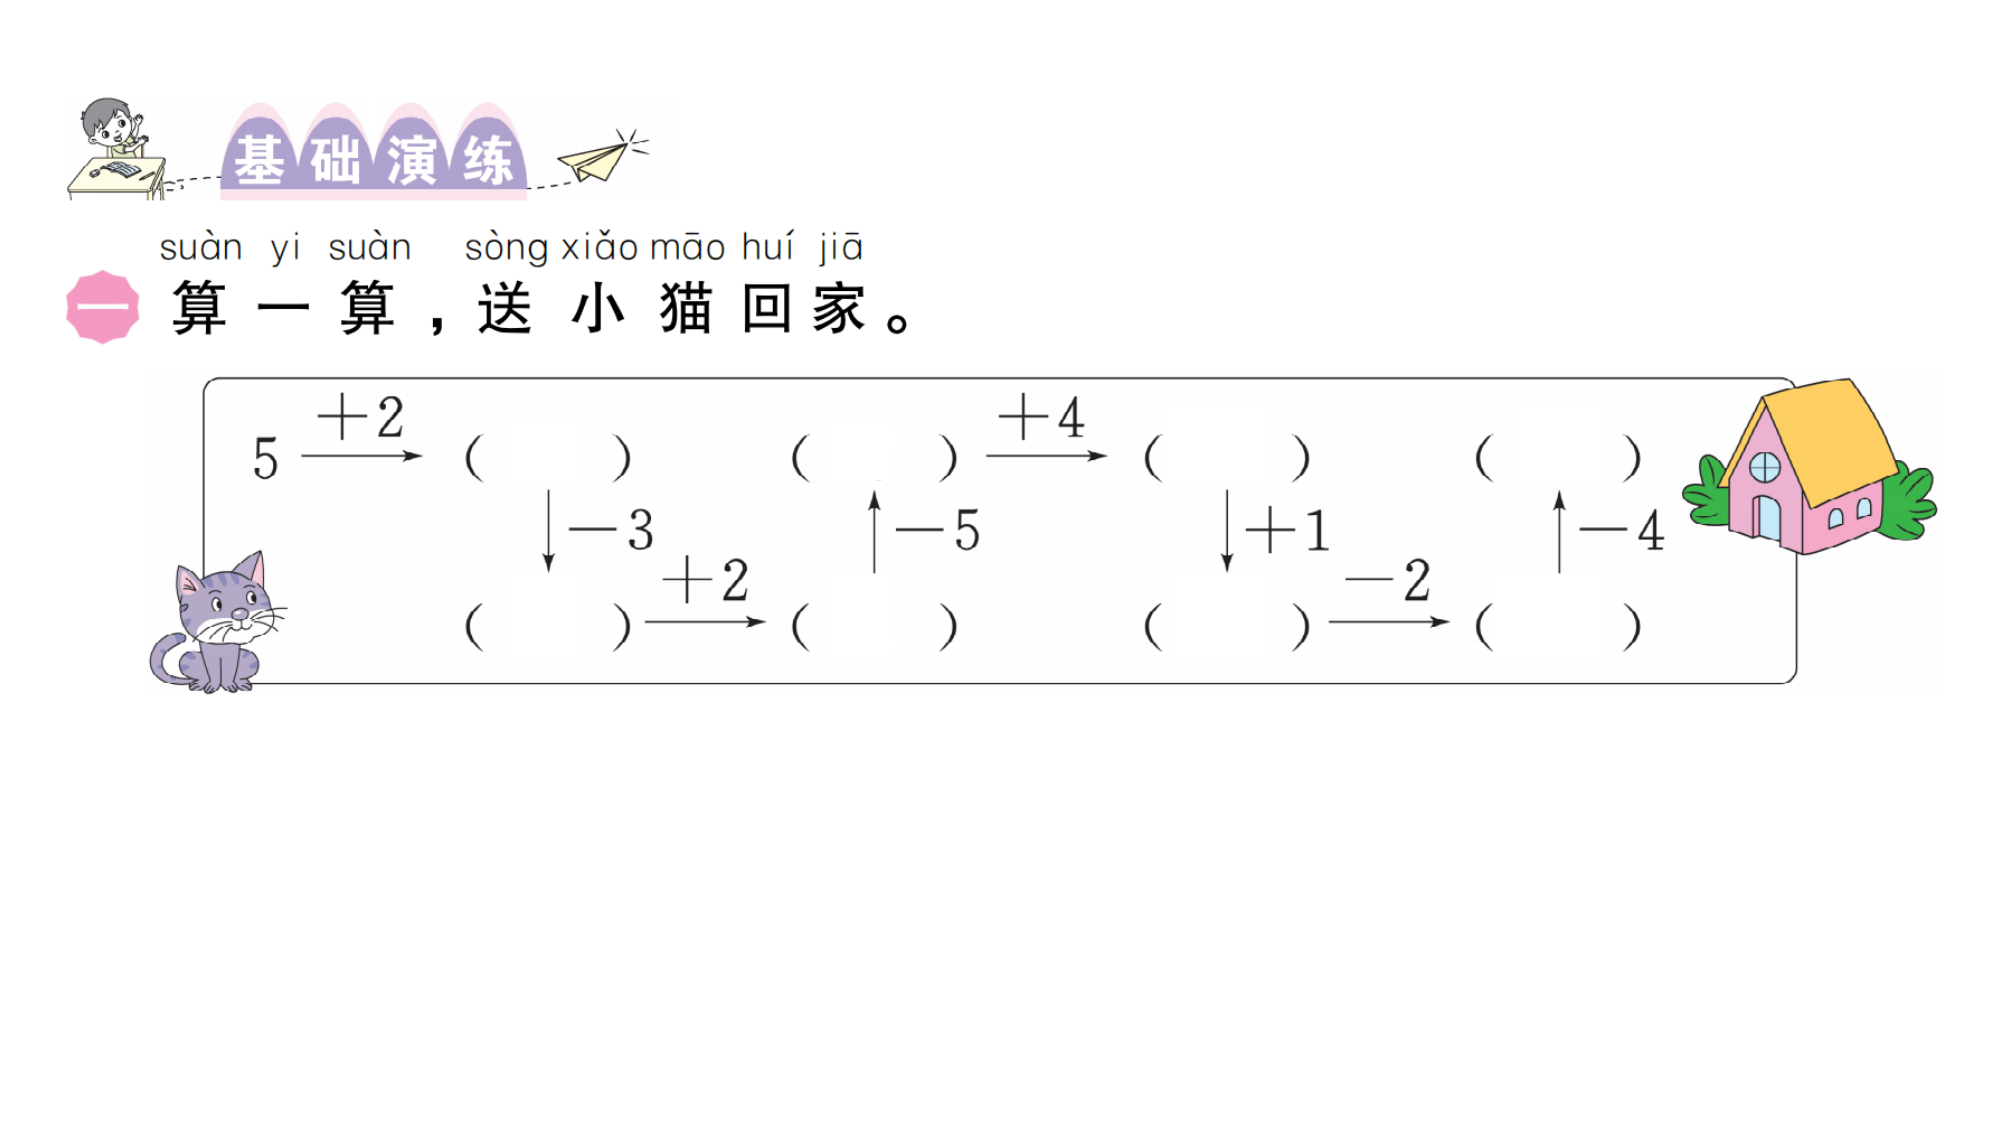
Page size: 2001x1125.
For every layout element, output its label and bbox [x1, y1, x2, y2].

picture [55, 84, 1945, 702]
